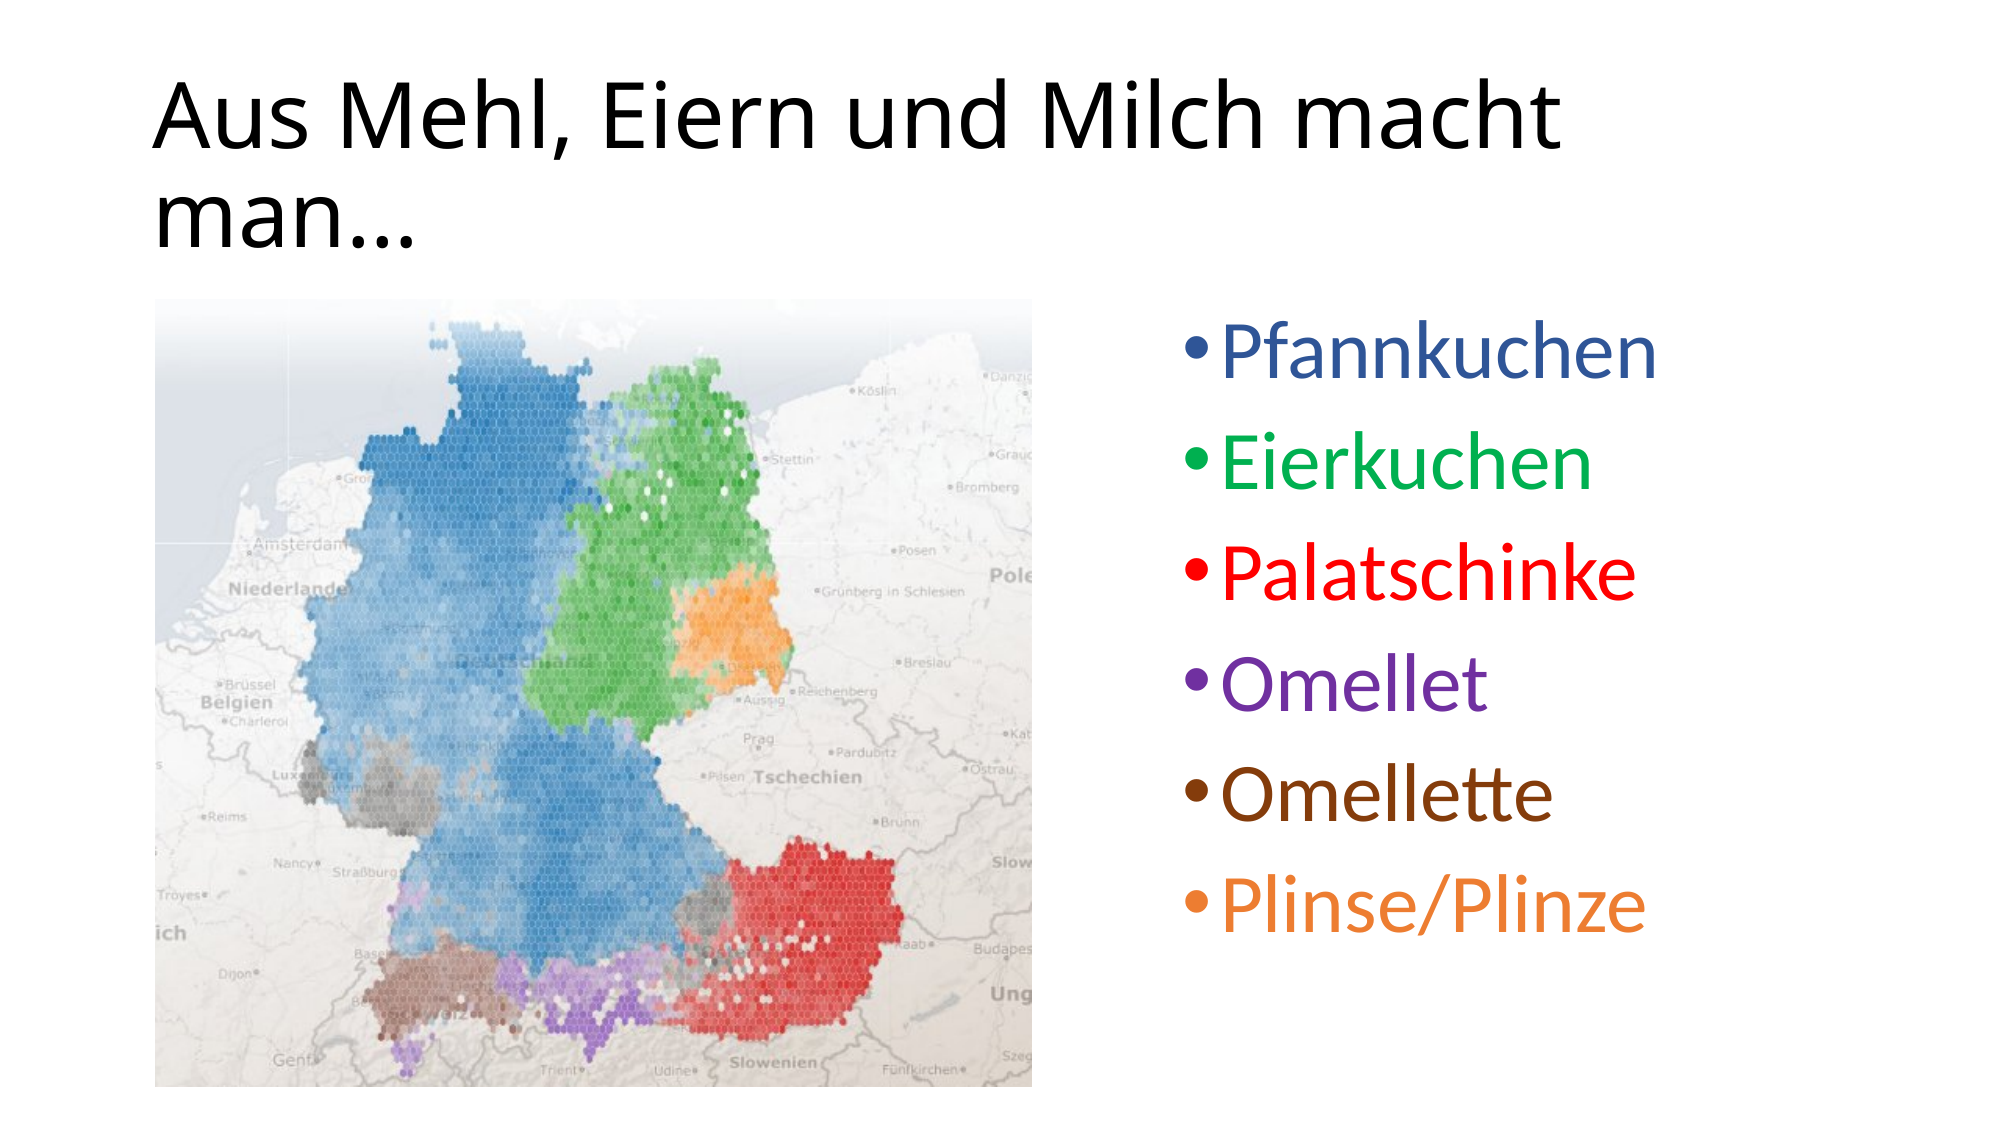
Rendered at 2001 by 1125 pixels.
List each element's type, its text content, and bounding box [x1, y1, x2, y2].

list Pfannkuchen Eierkuchen Palatschinke Omellet Omellette Plinse/Plinze [1167, 299, 1863, 1014]
picture [155, 299, 1032, 1087]
title Aus Mehl, Eiern und Milch macht man… [137, 59, 1863, 278]
